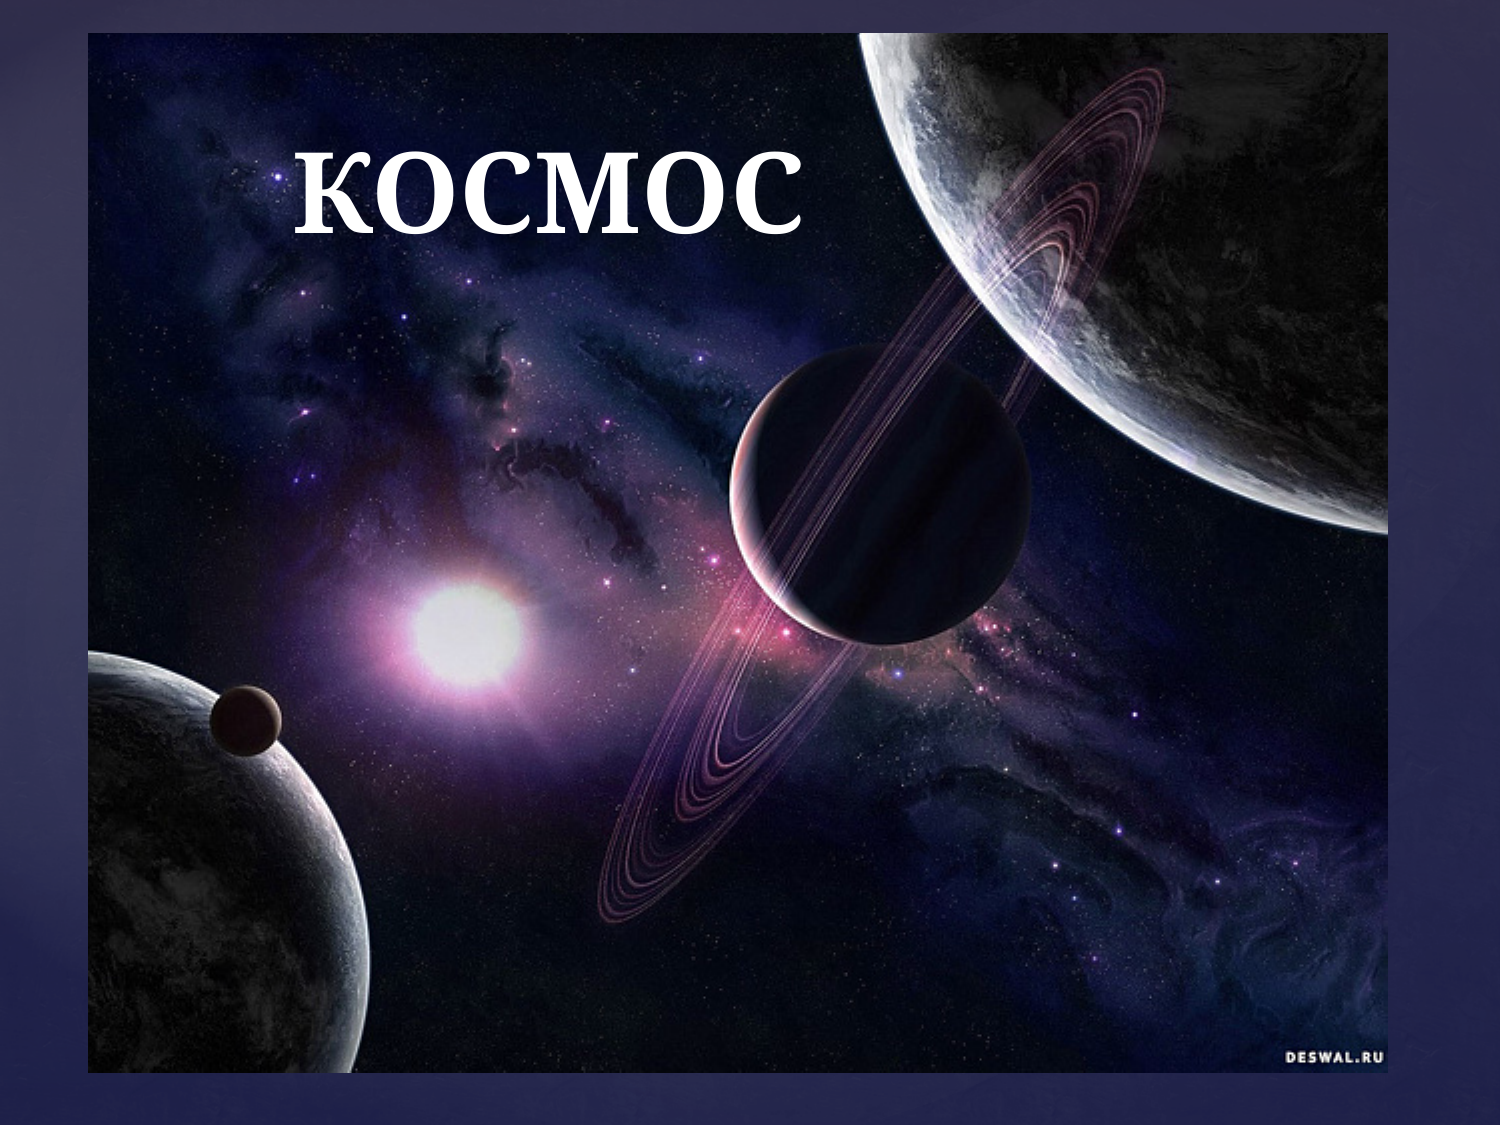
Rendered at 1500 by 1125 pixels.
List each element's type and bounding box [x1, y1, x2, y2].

picture [87, 32, 1389, 1074]
